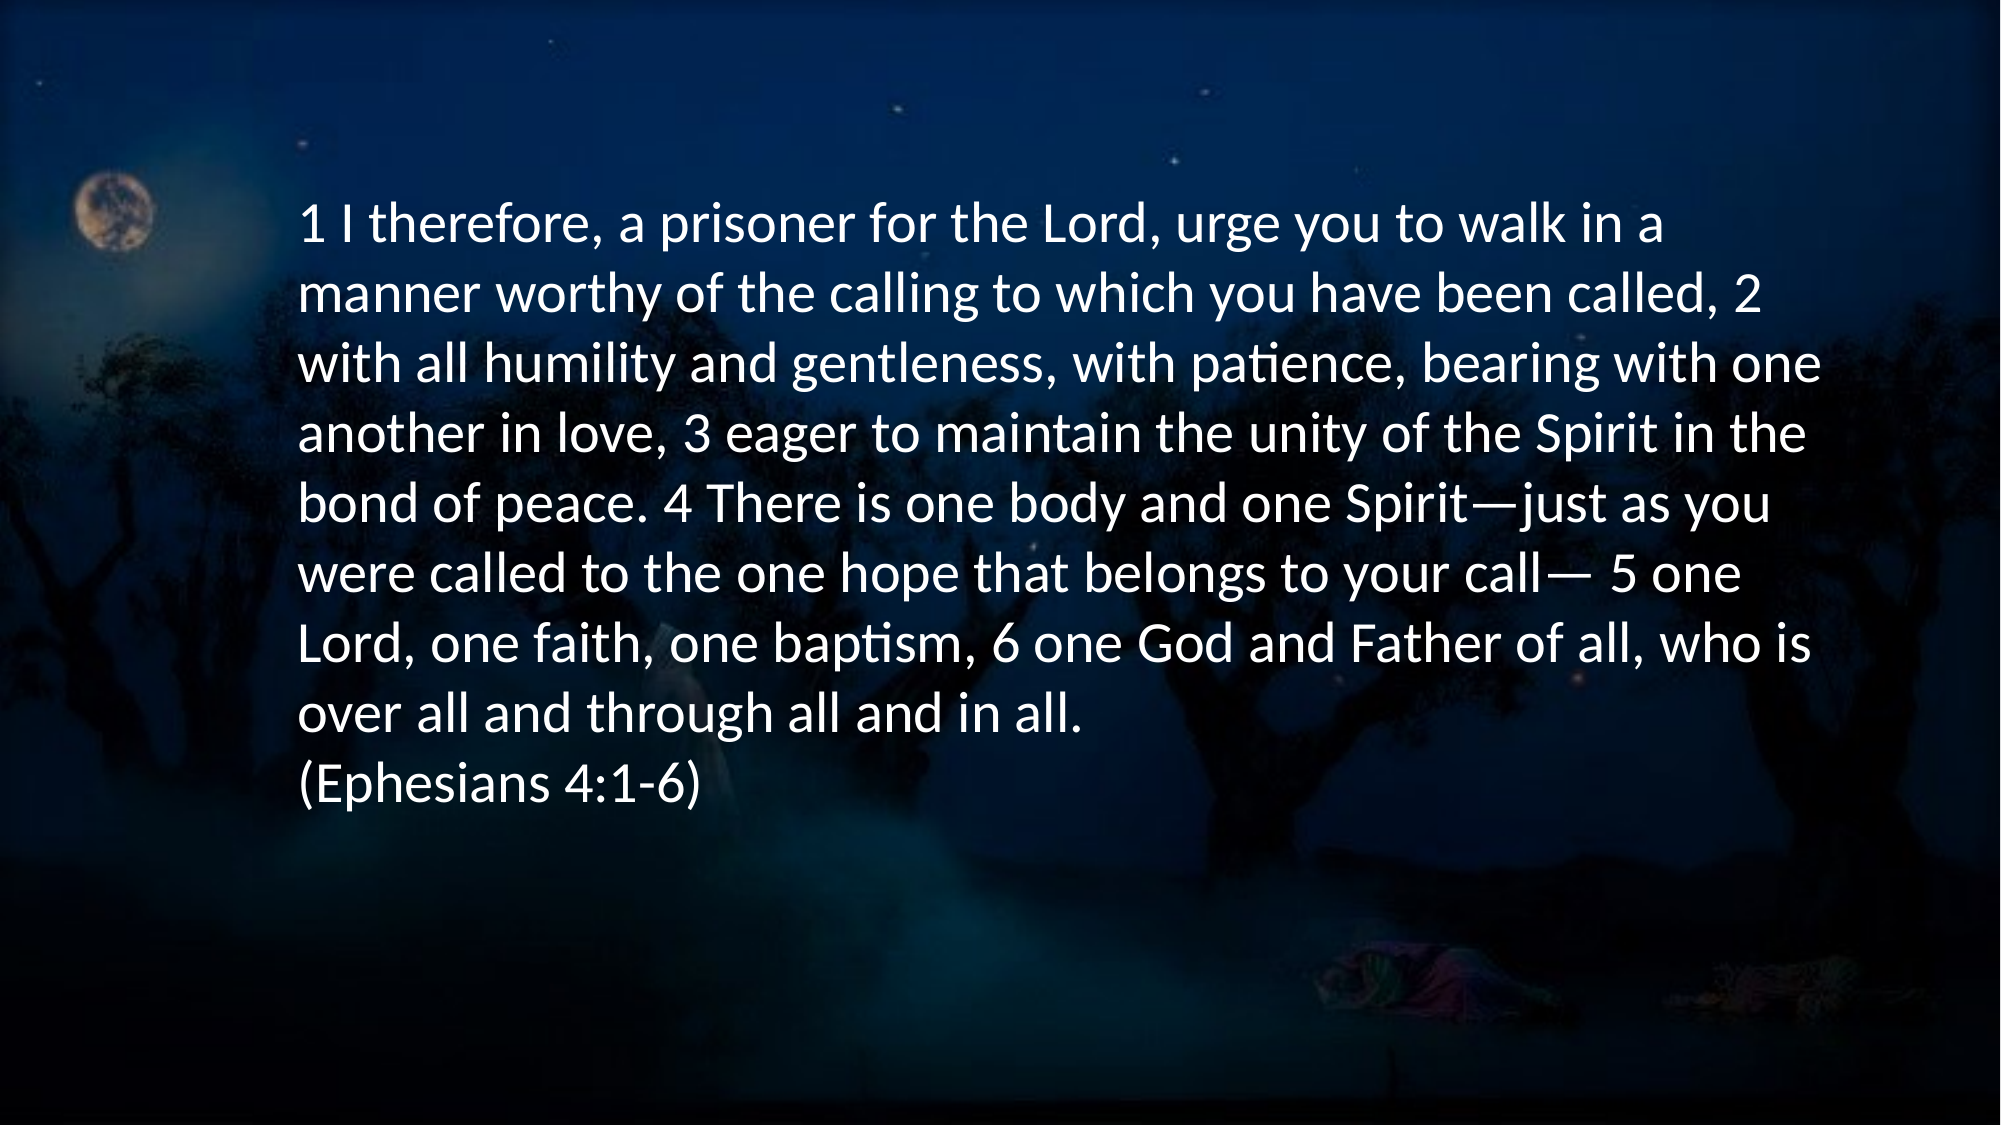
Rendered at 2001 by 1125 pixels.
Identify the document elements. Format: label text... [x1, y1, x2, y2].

picture [0, 0, 2001, 1125]
text_box 1 I therefore, a prisoner for the Lord, urge you to walk in a manner worthy of the calling to which you have been called, 2 with all humility and gentleness, with patience, bearing with one another in love, 3 eager to maintain the unity of the Spirit in the bond of peace. 4 There is one body and one Spirit—just as you were called to the one hope that belongs to your call— 5 one Lord, one faith, one baptism, 6 one God and Father of all, who is over all and through all and in all. (Ephesians 4:1-6) [282, 176, 1848, 822]
